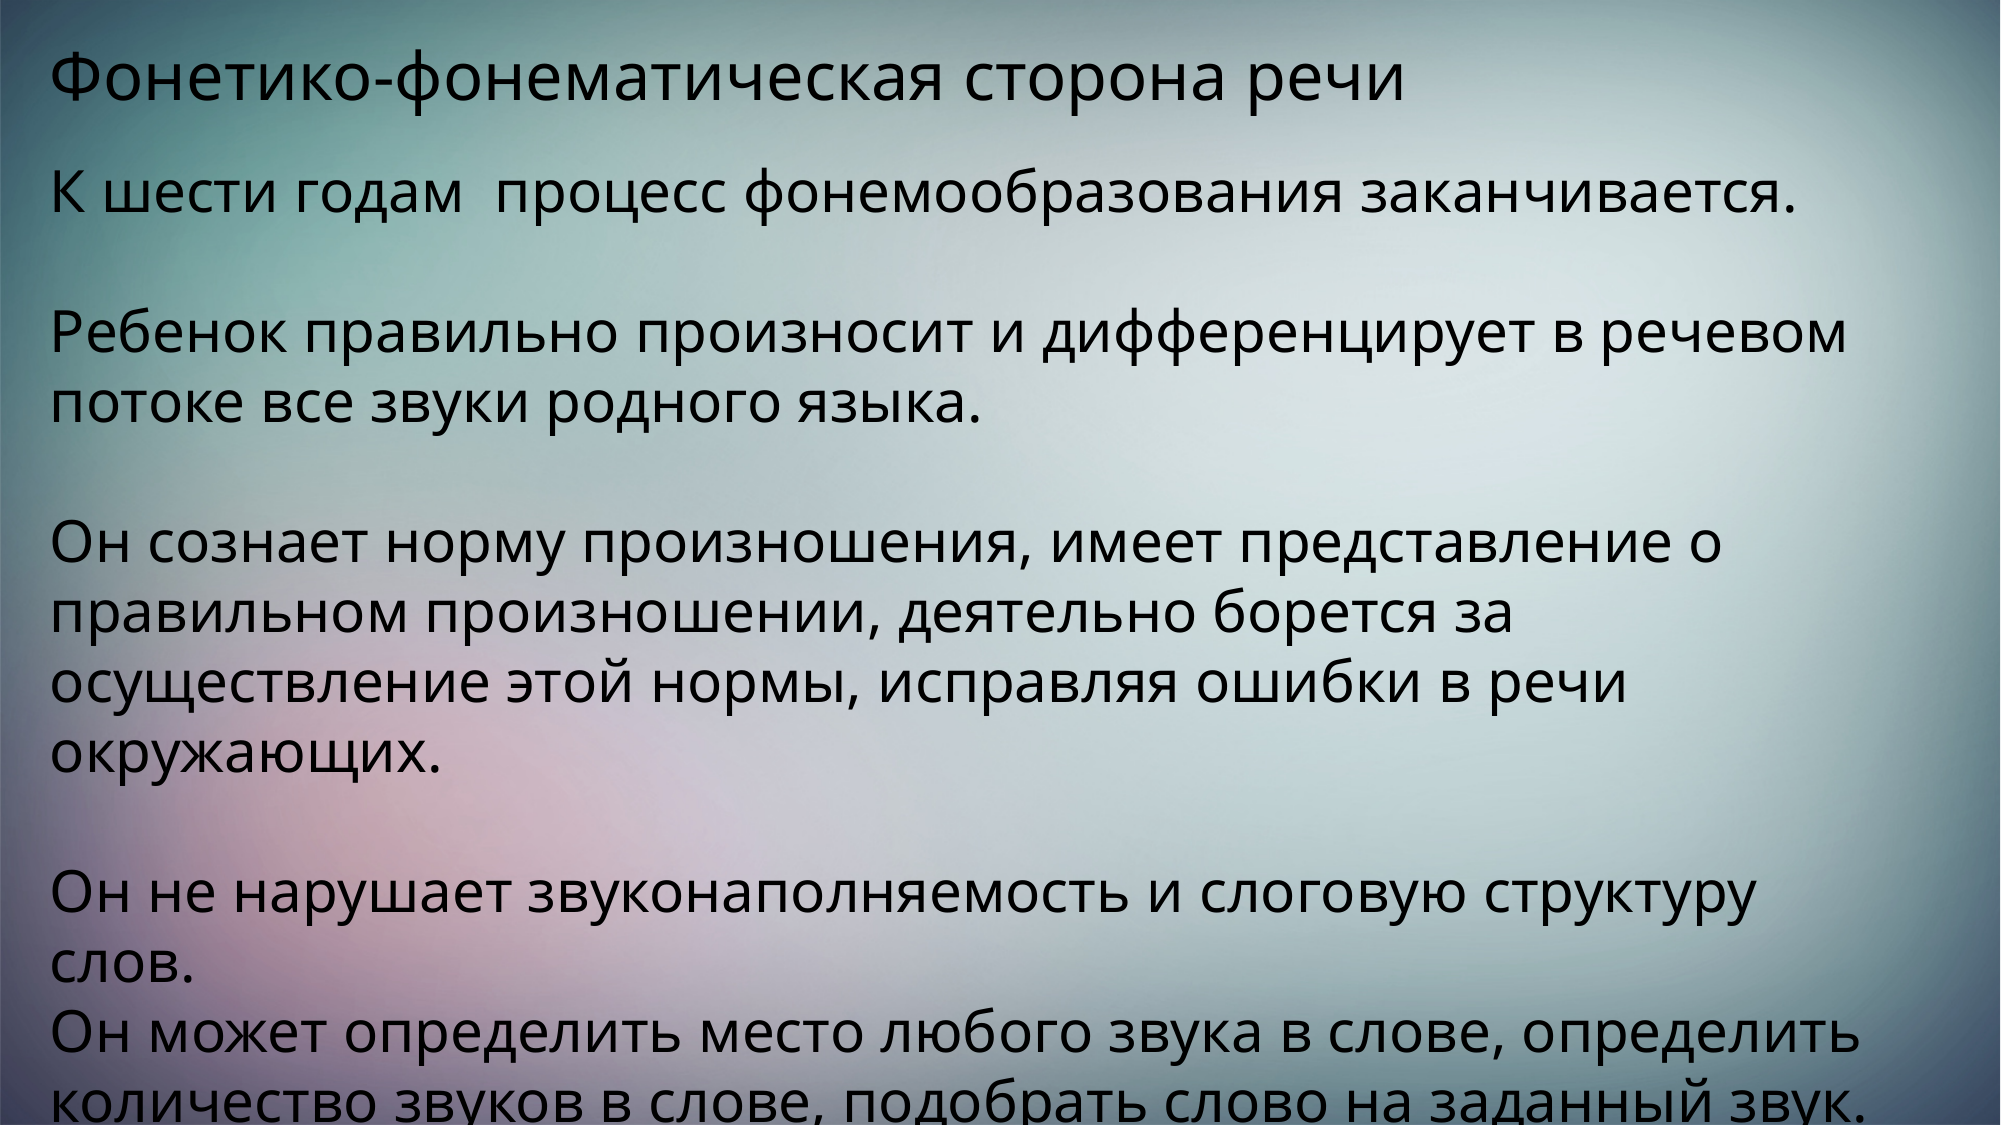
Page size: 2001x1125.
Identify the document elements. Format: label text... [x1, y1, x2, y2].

text_box Фонетико-фонематическая сторона речи К шести годам процесс фонемообразования заканчивается. Ребенок правильно произносит и дифференцирует в речевом потоке все звуки родного языка. Он сознает норму произношения, имеет представление о правильном произношении, деятельно борется за осуществление этой нормы, исправляя ошибки в речи окружающих. Он не нарушает звуконаполняемость и слоговую структуру слов. Он может определить место любого звука в слове, определить количество звуков в слове, подобрать слово на заданный звук. [34, 26, 1912, 1125]
picture [0, 0, 2001, 1125]
